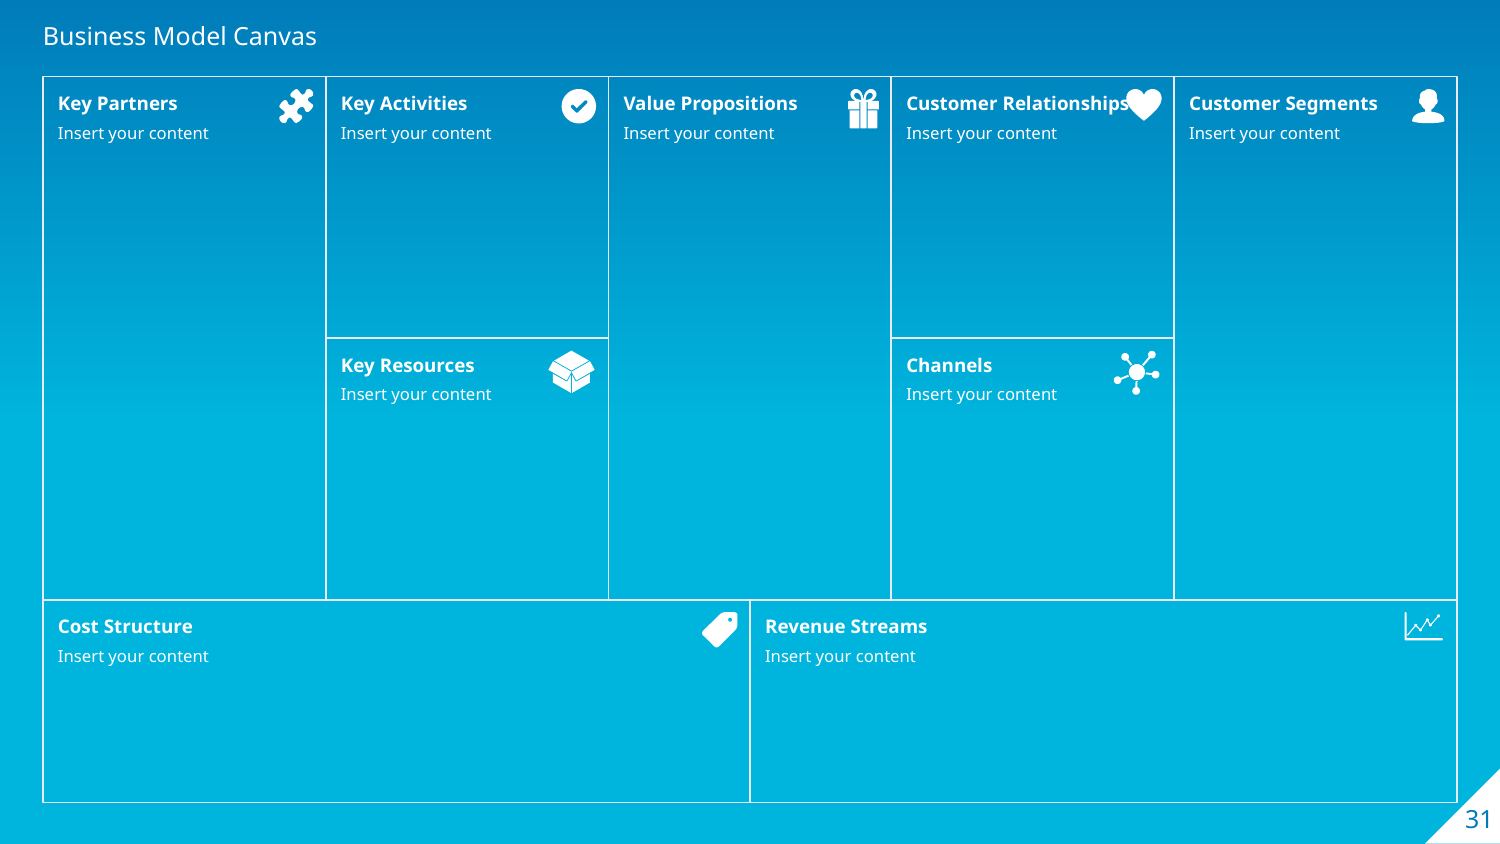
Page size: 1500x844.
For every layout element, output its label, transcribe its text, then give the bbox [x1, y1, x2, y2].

title Business Model Canvas [42, 0, 1457, 76]
text_box Key Partners Insert your content [42, 76, 326, 599]
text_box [847, 88, 880, 129]
text_box Customer Segments Insert your content [1174, 76, 1457, 599]
text_box [1126, 89, 1162, 121]
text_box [1404, 611, 1444, 641]
text_box Revenue Streams Insert your content [749, 599, 1457, 803]
text_box [702, 612, 738, 648]
text_box Cost Structure Insert your content [42, 599, 749, 803]
slide_number ‹#› [1418, 760, 1494, 838]
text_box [1113, 350, 1160, 395]
text_box Value Propositions Insert your content [608, 76, 891, 599]
text_box Key Resources Insert your content [326, 338, 608, 599]
text_box [279, 89, 314, 124]
text_box Customer Relationships Insert your content [891, 76, 1174, 338]
text_box Key Activities Insert your content [326, 76, 608, 338]
text_box [561, 89, 597, 124]
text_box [548, 350, 596, 394]
text_box Channels Insert your content [891, 338, 1174, 599]
text_box [1412, 89, 1445, 124]
